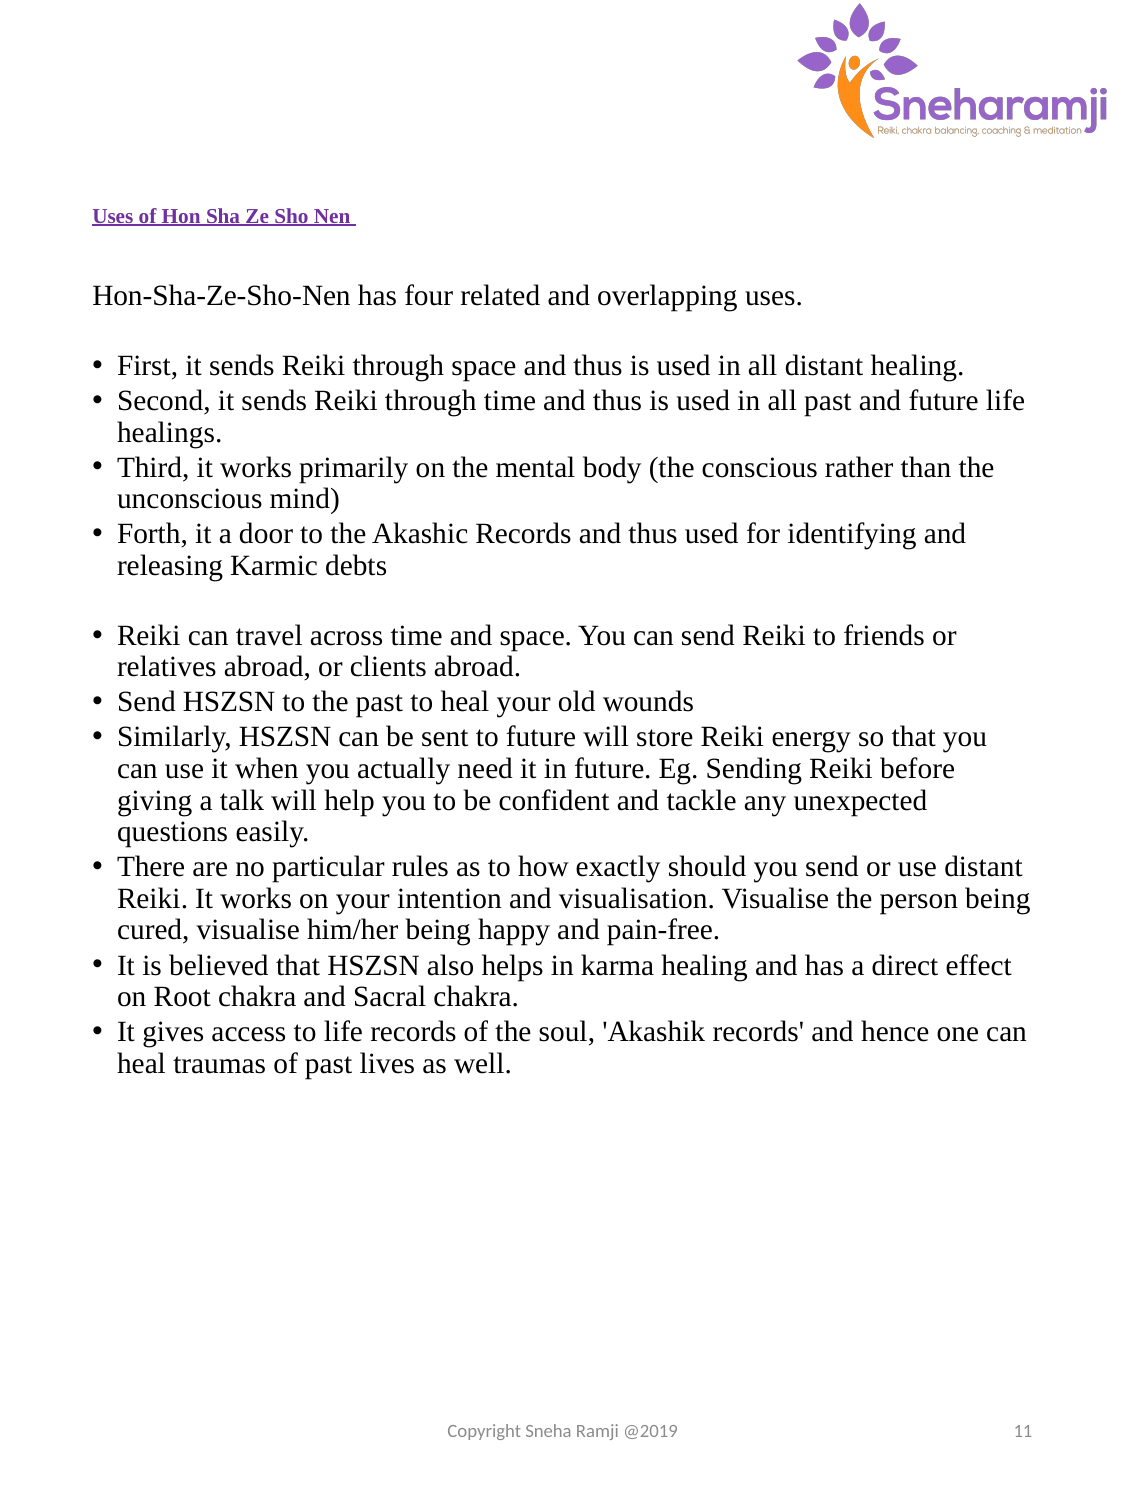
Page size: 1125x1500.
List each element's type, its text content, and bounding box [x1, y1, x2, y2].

title Uses of Hon Sha Ze Sho Nen [77, 173, 1048, 259]
list Hon-Sha-Ze-Sho-Nen has four related and overlapping uses. First, it sends Reiki through space and thus is used in all distant healing. Second, it sends Reiki through time and thus is used in all past and future life healings. Third, it works primarily on the mental body (the conscious rather than the unconscious mind) Forth, it a door to the Akashic Records and thus used for identifying and releasing Karmic debts Reiki can travel across time and space. You can send Reiki to friends or relatives abroad, or clients abroad. Send HSZSN to the past to heal your old wounds Similarly, HSZSN can be sent to future will store Reiki energy so that you can use it when you actually need it in future. Eg. Sending Reiki before giving a talk will help you to be confident and tackle any unexpected questions easily. There are no particular rules as to how exactly should you send or use distant Reiki. It works on your intention and visualisation. Visualise the person being cured, visualise him/her being happy and pain-free. It is believed that HSZSN also helps in karma healing and has a direct effect on Root chakra and Sacral chakra. It gives access to life records of the soul, 'Akashik records' and hence one can heal traumas of past lives as well. [77, 272, 1048, 1104]
picture [794, 2, 1110, 142]
slide_number 11 [794, 1390, 1048, 1471]
footer Copyright Sneha Ramji @2019 [372, 1390, 753, 1471]
